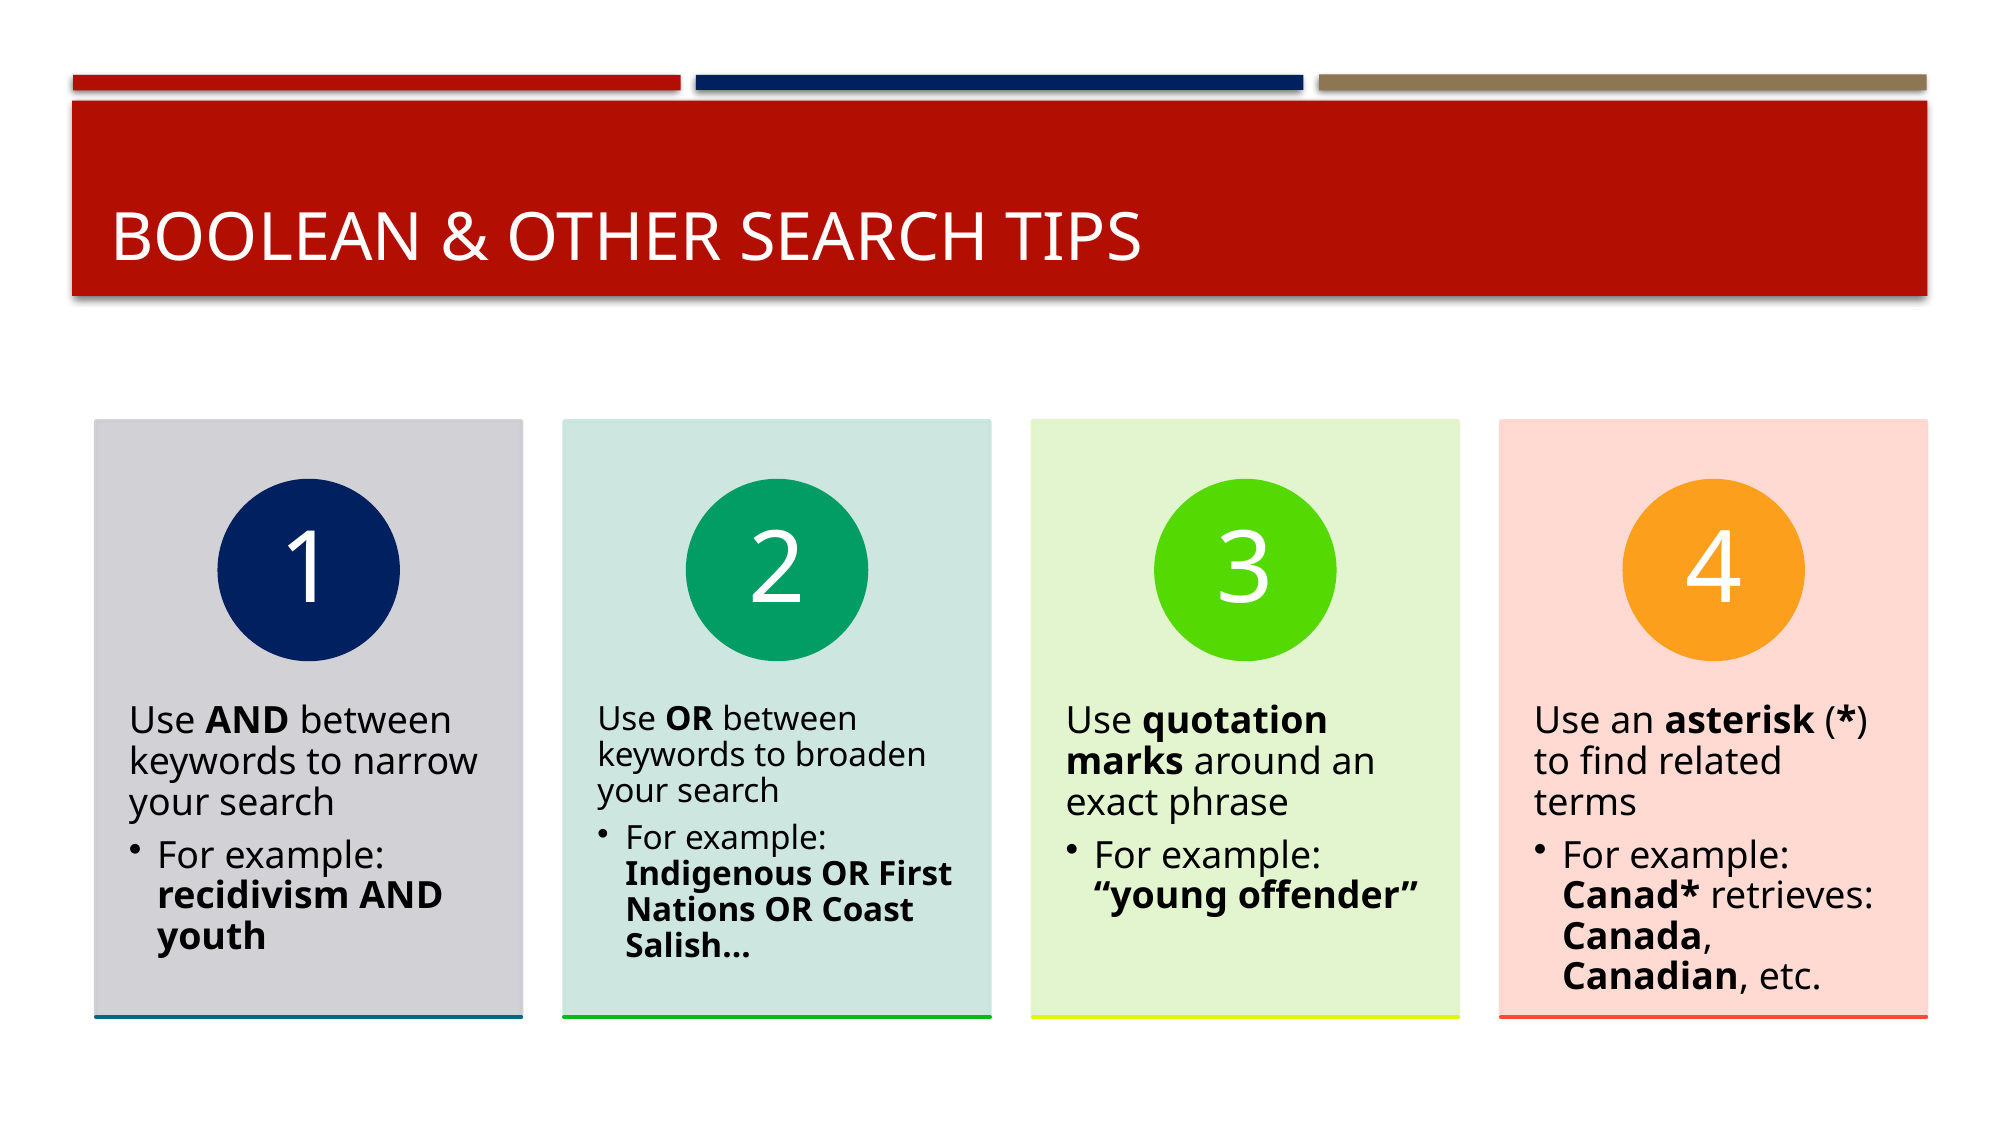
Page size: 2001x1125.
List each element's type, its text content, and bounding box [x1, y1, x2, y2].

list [94, 357, 1928, 1081]
title Boolean & other Search tips [95, 115, 1905, 282]
